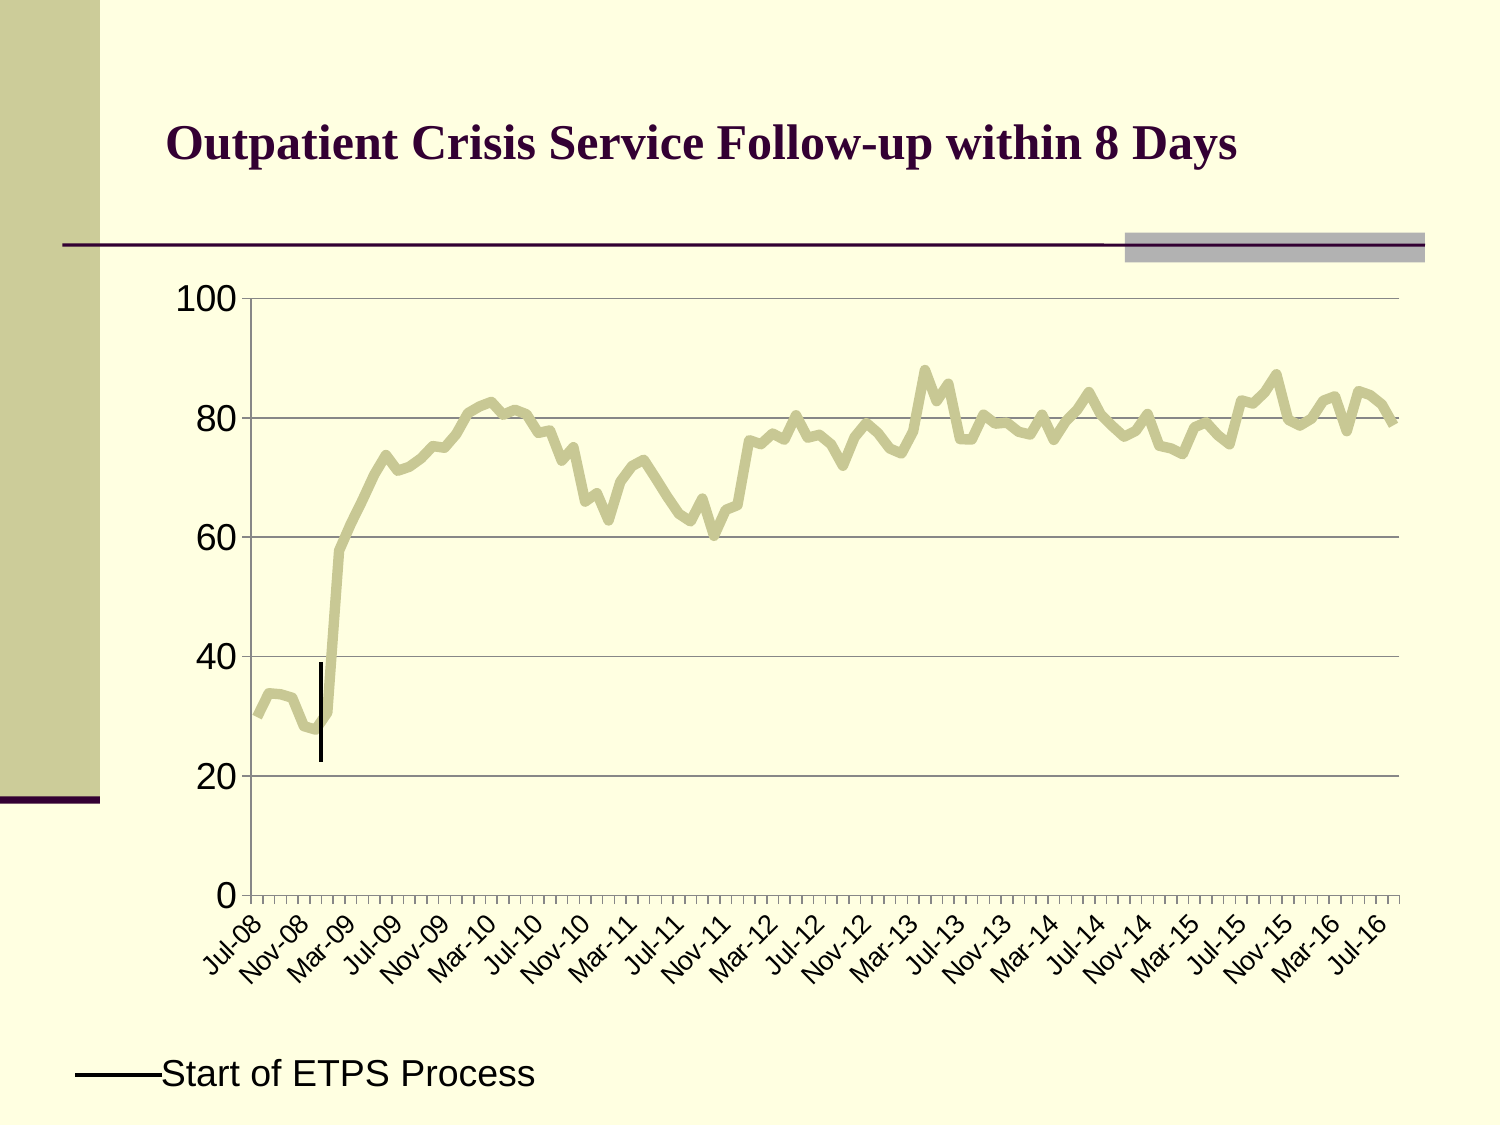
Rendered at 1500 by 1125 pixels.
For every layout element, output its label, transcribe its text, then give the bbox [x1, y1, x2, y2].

title Outpatient Crisis Service Follow-up within 8 Days [149, 45, 1426, 234]
chart [149, 262, 1426, 1006]
text_box Start of ETPS Process [146, 1041, 551, 1102]
